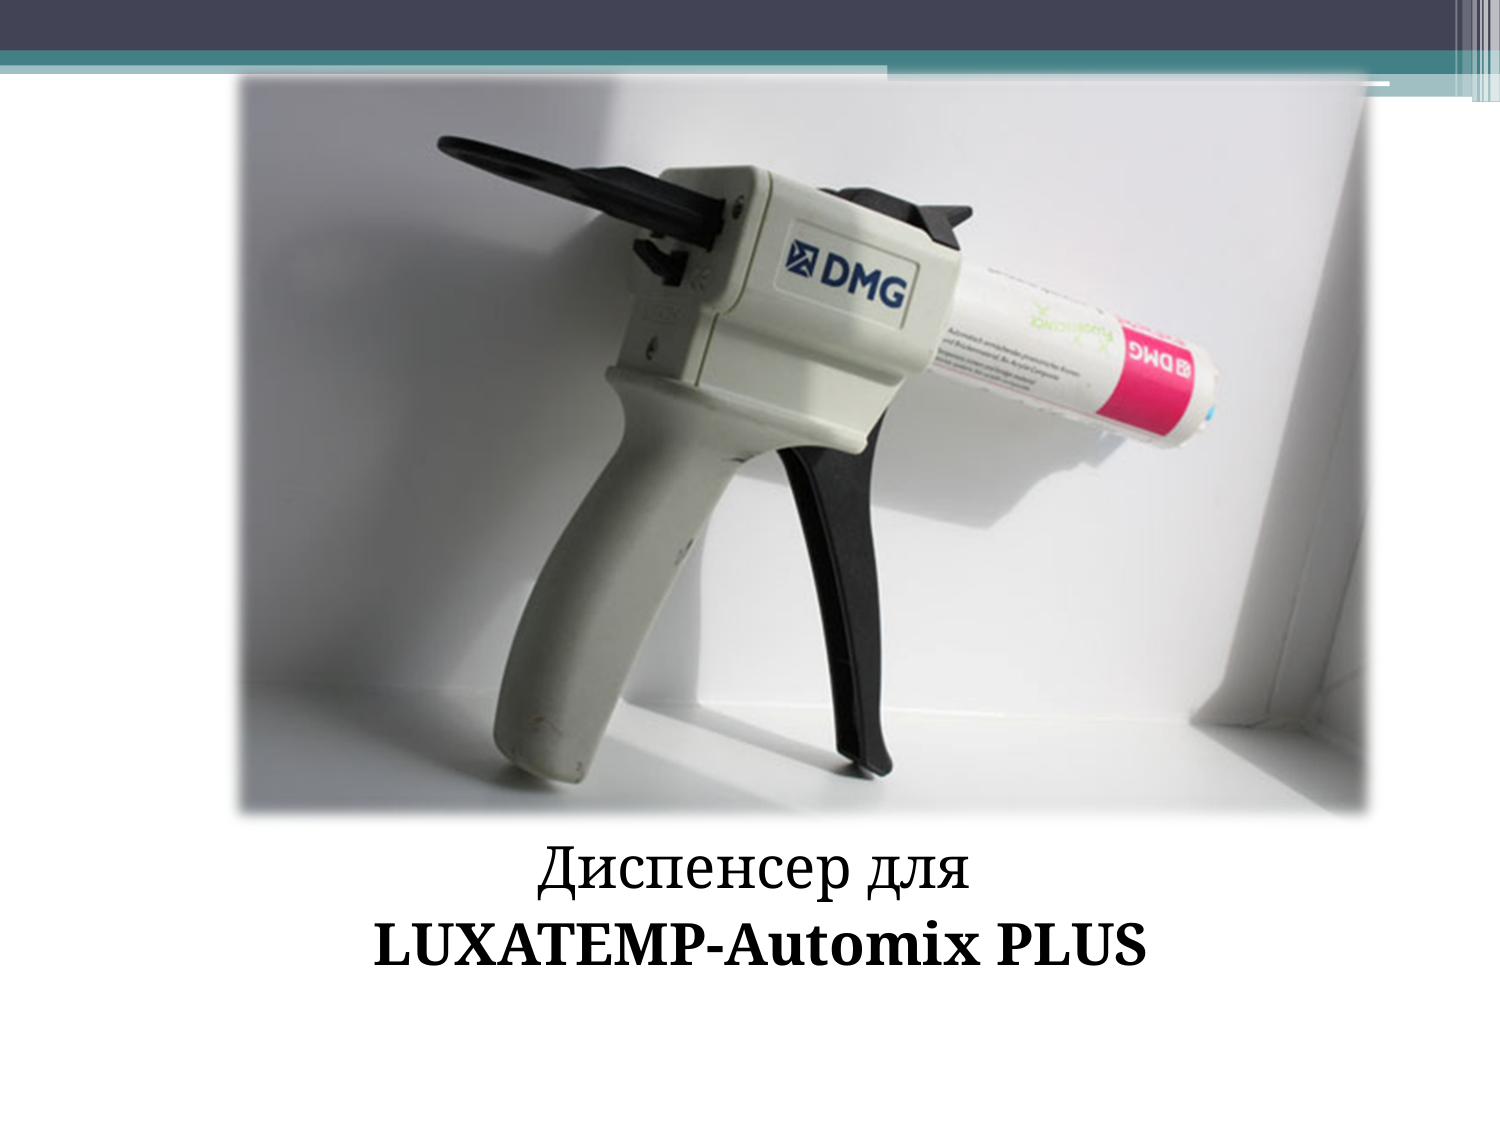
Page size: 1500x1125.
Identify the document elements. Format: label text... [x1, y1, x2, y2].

list Диспенсер для LUXATEMP-Automix PLUS [74, 822, 1431, 1056]
picture [221, 57, 1385, 833]
